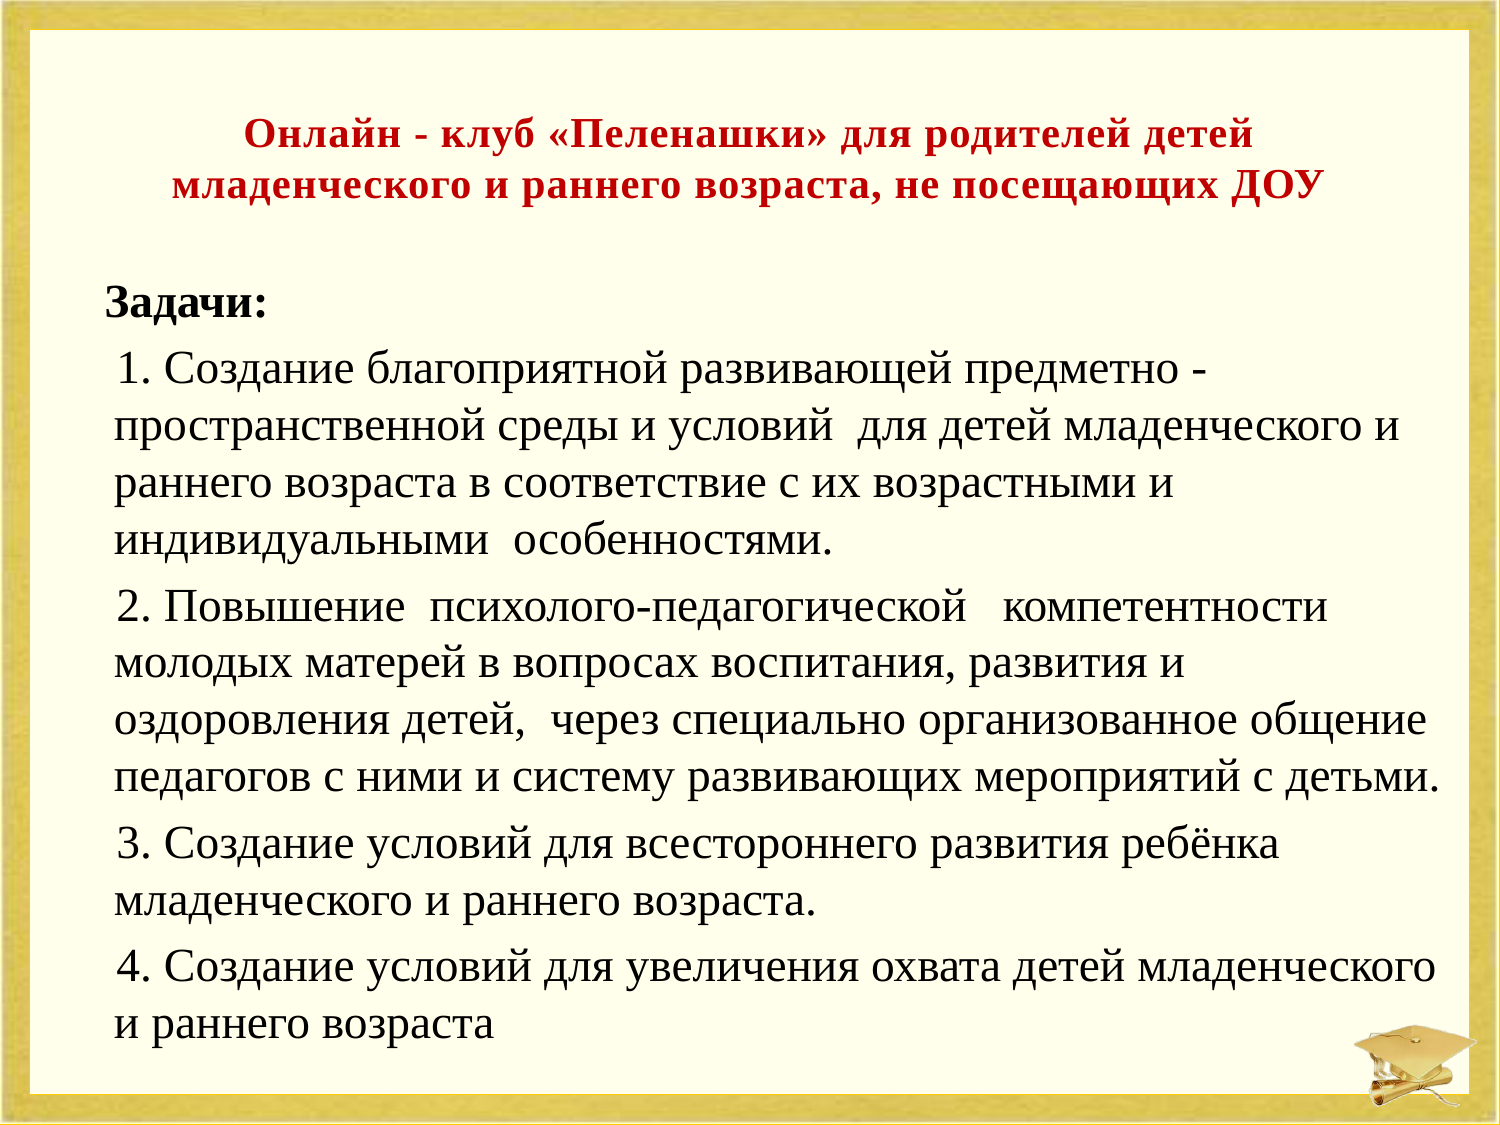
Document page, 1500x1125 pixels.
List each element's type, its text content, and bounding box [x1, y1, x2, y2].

list Задачи: 1. Создание благоприятной развивающей предметно - пространственной среды и условий для детей младенческого и раннего возраста в соответствие с их возрастными и индивидуальными особенностями. 2. Повышение психолого-педагогической компетентности молодых матерей в вопросах воспитания, развития и оздоровления детей, через специально организованное общение педагогов с ними и систему развивающих мероприятий с детьми. 3. Создание условий для всестороннего развития ребёнка младенческого и раннего возраста. 4. Создание условий для увеличения охвата детей младенческого и раннего возраста [41, 262, 1471, 1071]
picture [0, 0, 1499, 1125]
title Онлайн - клуб «Пеленашки» для родителей детей младенческого и раннего возраста, не посещающих ДОУ [75, 45, 1425, 262]
